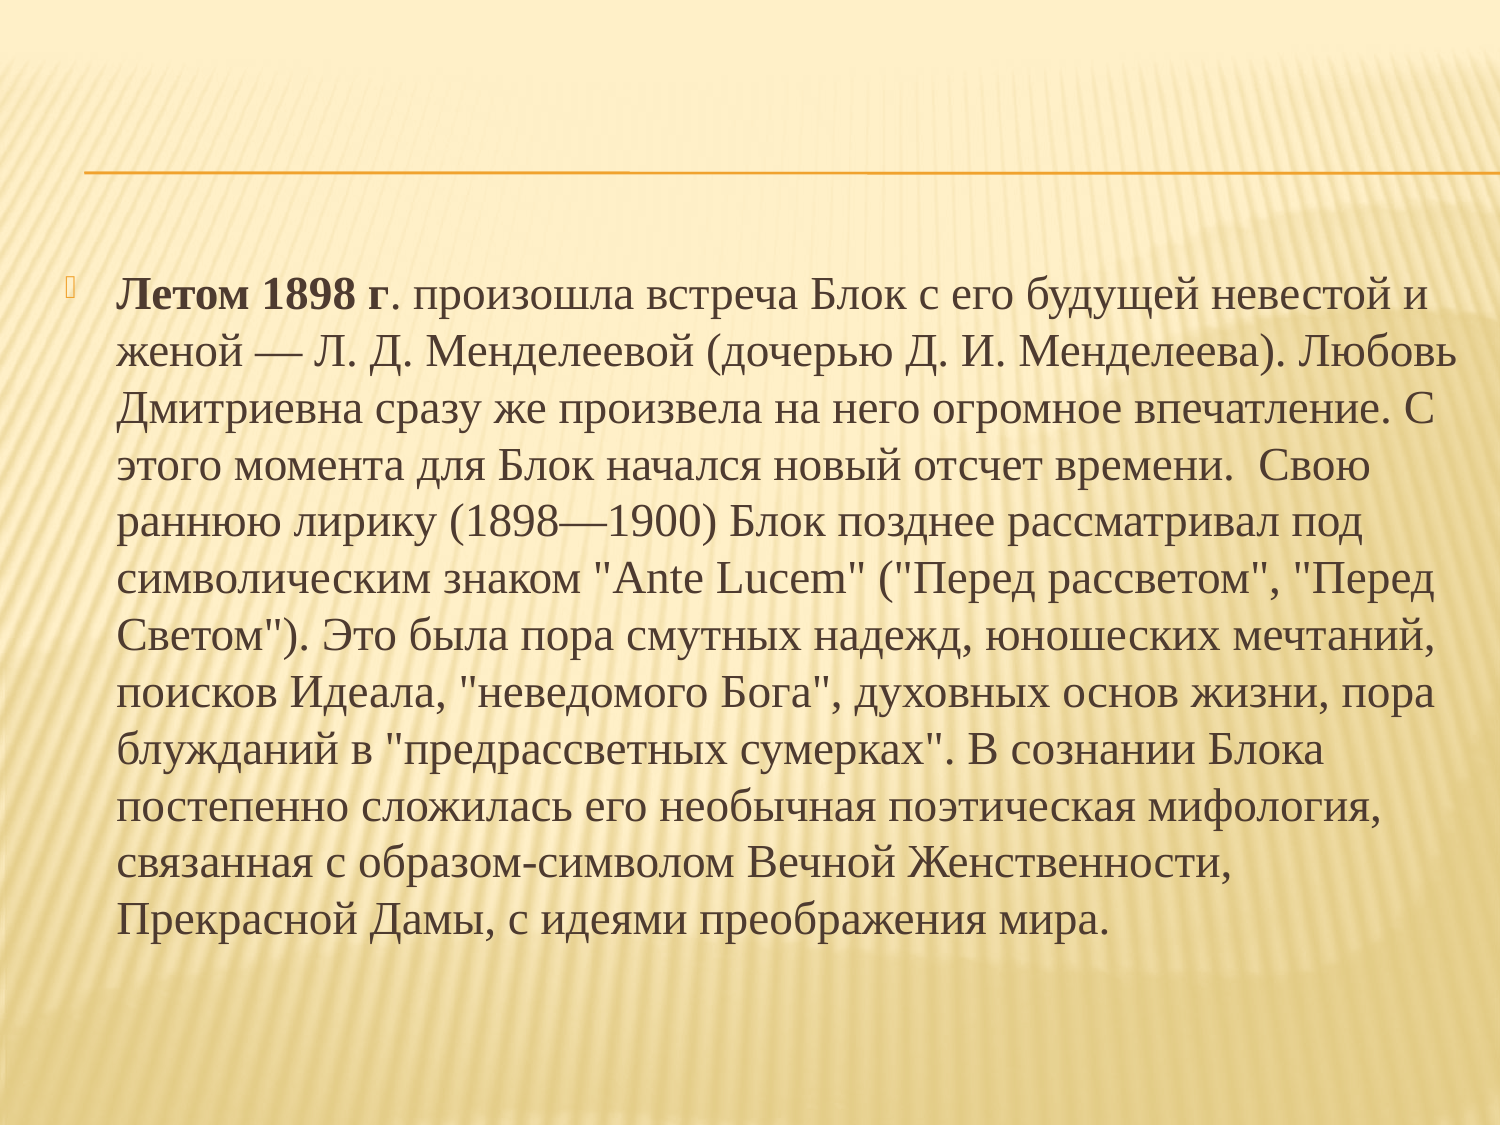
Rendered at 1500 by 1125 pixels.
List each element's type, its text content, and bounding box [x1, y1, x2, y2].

list Летом 1898 г. произошла встреча Блок с его будущей невестой и женой — Л. Д. Менделеевой (дочерью Д. И. Менделеева). Любовь Дмитриевна сразу же произвела на него огромное впечатление. С этого момента для Блок начался новый отсчет времени. Свою раннюю лирику (1898—1900) Блок позднее рассматривал под символическим знаком "Ante Lucem" ("Перед рассветом", "Перед Светом"). Это была пора смутных надежд, юношеских мечтаний, поисков Идеала, "неведомого Бога", духовных основ жизни, пора блужданий в "предрассветных сумерках". В сознании Блока постепенно сложилась его необычная поэтическая мифология, связанная с образом-символом Вечной Женственности, Прекрасной Дамы, с идеями преображения мира. [50, 254, 1475, 998]
